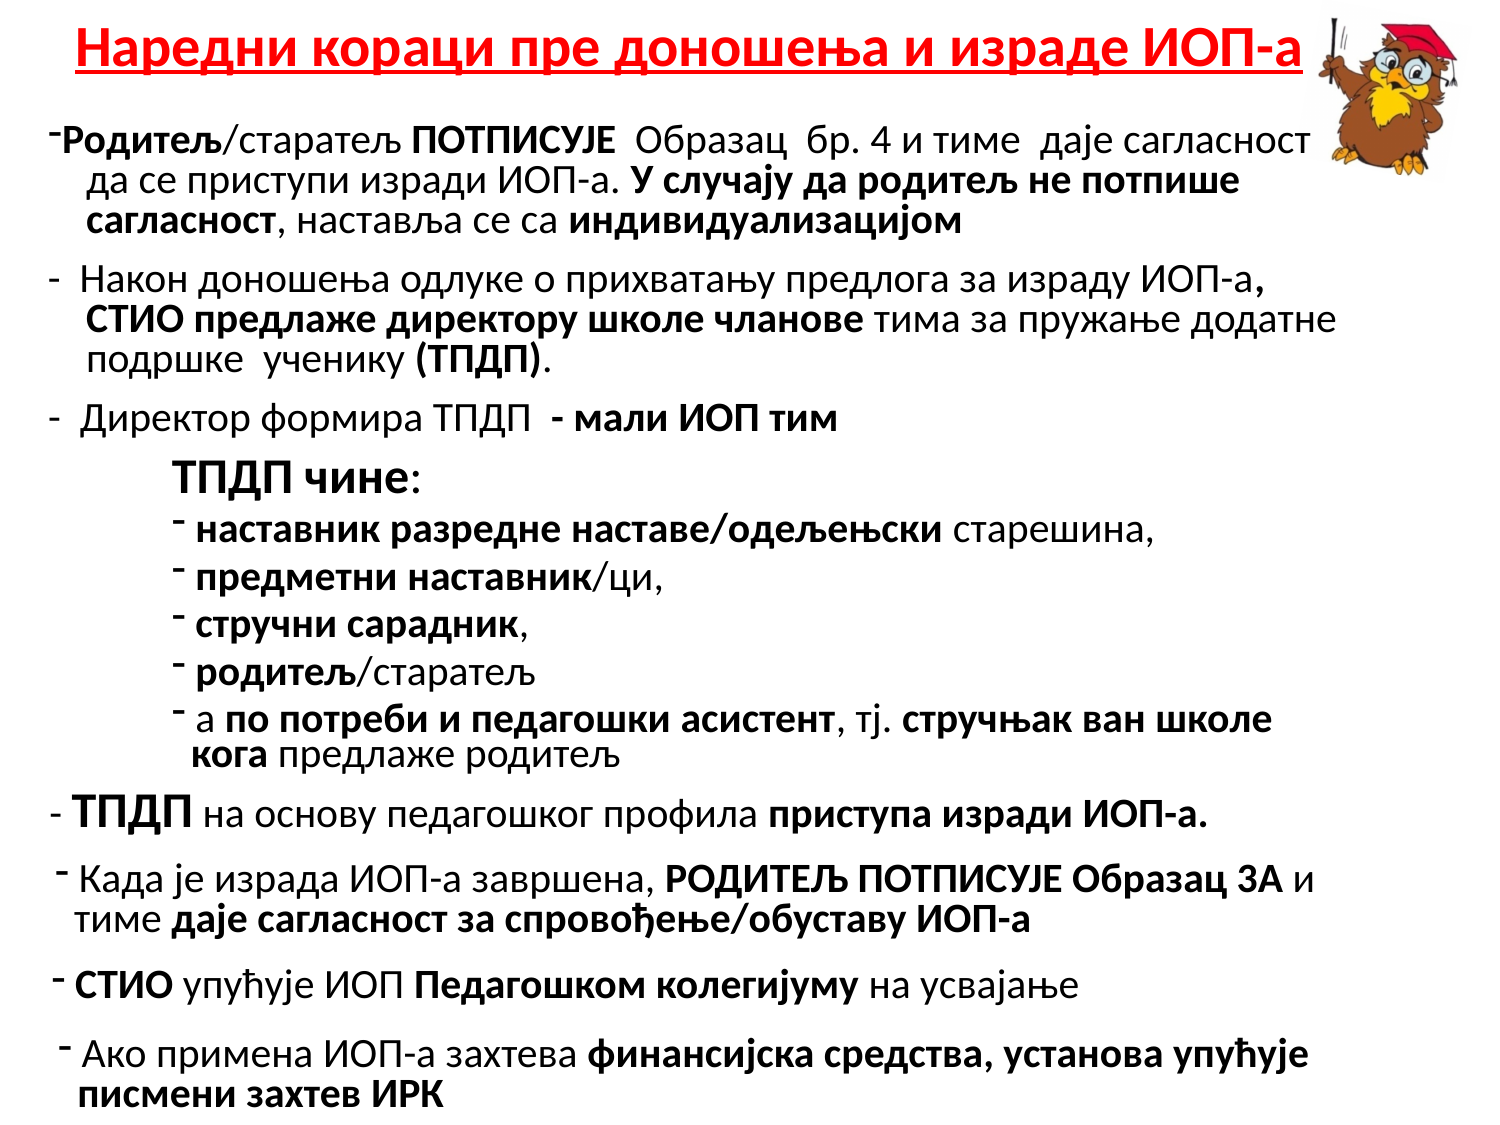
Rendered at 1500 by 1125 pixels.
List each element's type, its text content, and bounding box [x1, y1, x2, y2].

text_box - ТПДП на основу педагошког профила приступа изради ИОП-а. [34, 782, 1390, 845]
text_box Ако примена ИОП-а захтева финансијска средства, установа упућује писмени захтев ИРК [43, 1028, 1473, 1125]
picture [1303, 0, 1471, 182]
text_box СТИО упућује ИОП Педагошком колегијуму на усвајање [36, 959, 1392, 1015]
text_box Наредни кораци пре доношења и израде ИОП-а [21, 14, 1303, 85]
text_box Када је израда ИОП-а завршена, РОДИТЕЉ ПОТПИСУЈЕ Образац 3А и тиме даје сагласност за спровођење/обуставу ИОП-а [40, 853, 1396, 948]
text_box - Директор формира ТПДП - мали ИОП тим [33, 392, 1389, 448]
text_box ТПДП чине: наставник разредне наставе/одељењски старешина, предметни наставник/ци, стручни сарадник, родитељ/старатељ а по потреби и педагошки асистент, тј. стручњак ван школе кога предлаже родитељ [157, 453, 1331, 782]
text_box Родитељ/старатељ ПОТПИСУЈЕ Образац бр. 4 и тиме даје сагласност да се приступи изради ИОП-а. У случају да родитељ не потпише сагласност, наставља се са индивидуализацијом [33, 114, 1408, 249]
text_box - Након доношења одлуке о прихватању предлога за израду ИОП-а, СТИО предлаже директору школе чланове тима за пружање додатне подршке ученику (ТПДП). [33, 252, 1417, 388]
